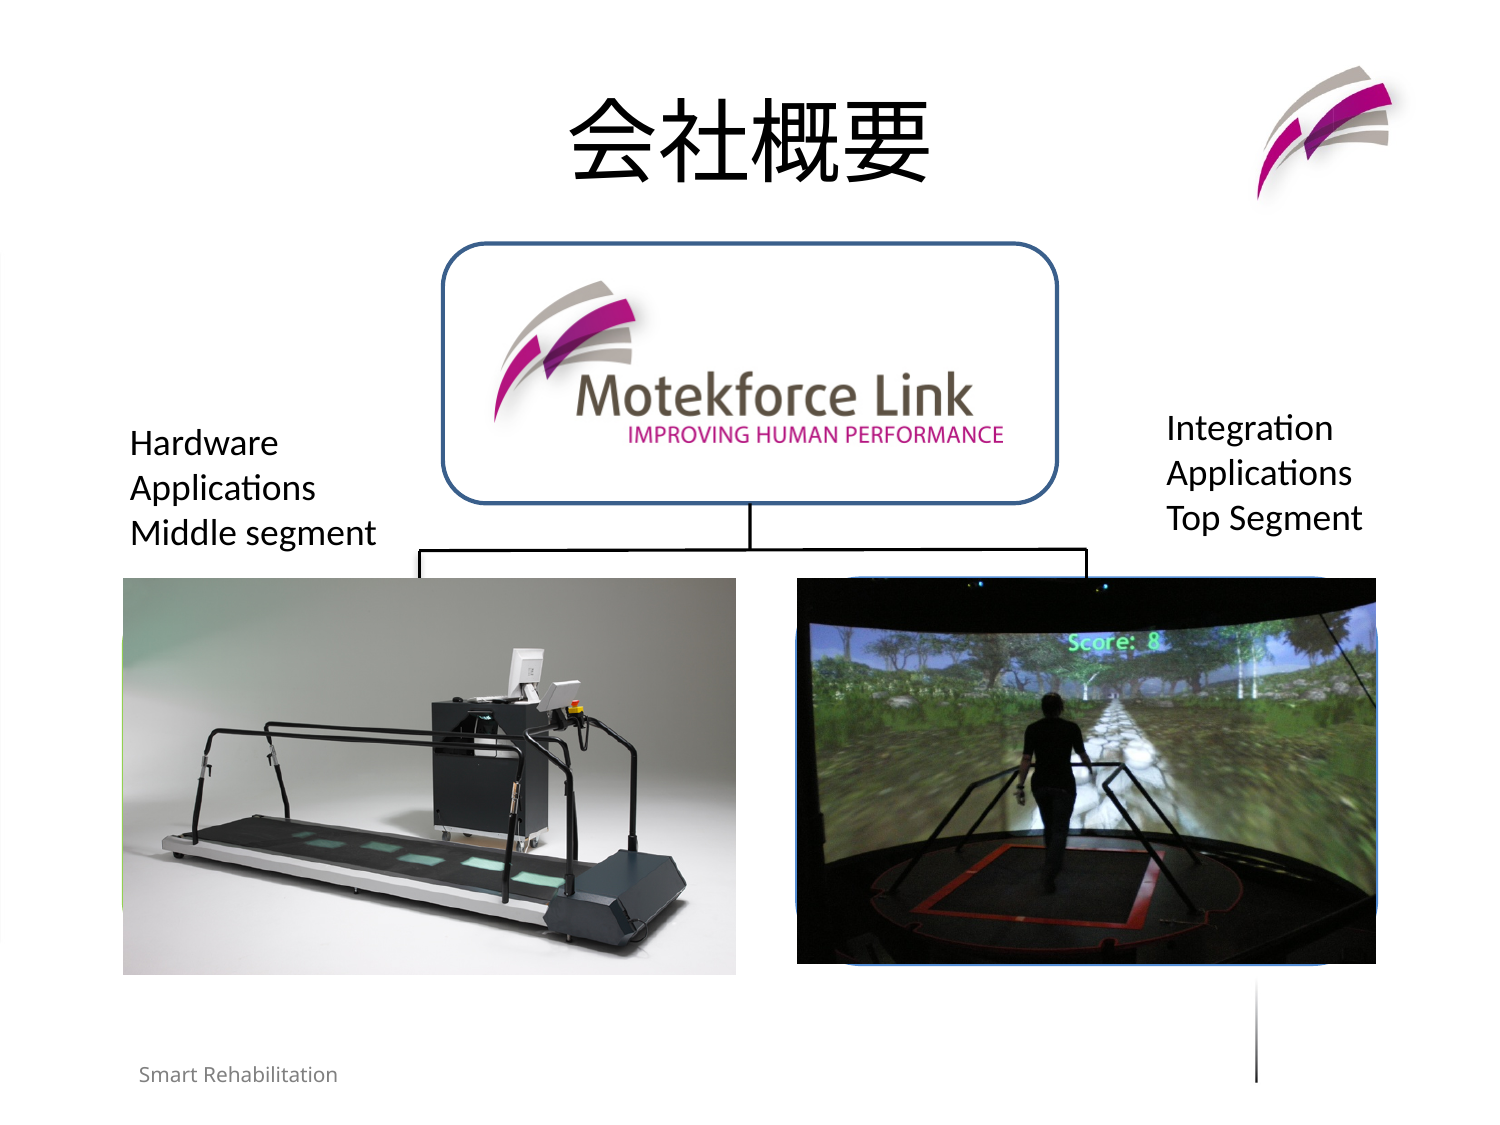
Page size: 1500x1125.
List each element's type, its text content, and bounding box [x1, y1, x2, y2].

text_box Integration Applications Top Segment [1151, 395, 1412, 545]
text_box Hardware Applications Middle segment [115, 410, 436, 561]
text_box [440, 241, 1060, 506]
title 会社概要 [75, 45, 1425, 233]
picture [0, 0, 1500, 1125]
